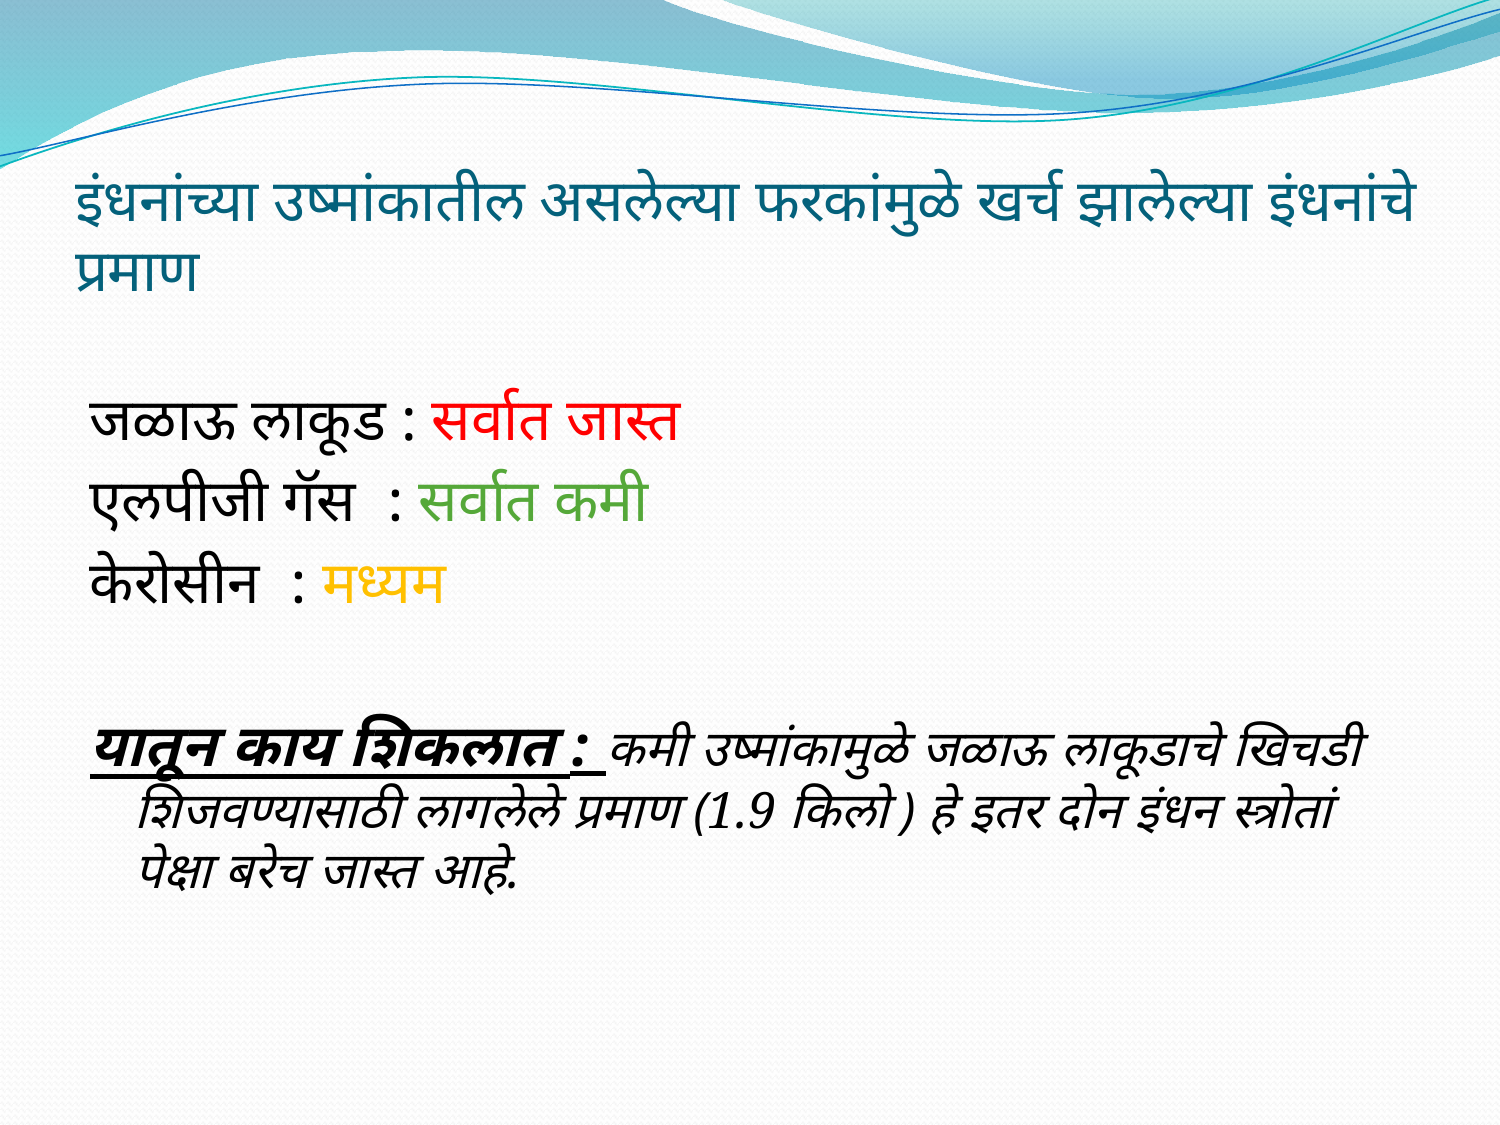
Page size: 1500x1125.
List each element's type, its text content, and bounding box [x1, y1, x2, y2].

list जळाऊ लाकूड : सर्वात जास्त एलपीजी गॅस : सर्वात कमी केरोसीन : मध्यम यातून काय शिकलात : कमी उष्मांकामुळे जळाऊ लाकूडाचे खिचडी शिजवण्यासाठी लागलेले प्रमाण (1.9 किलो ) हे इतर दोन इंधन स्त्रोतां पेक्षा बरेच जास्त आहे. [75, 317, 1425, 1038]
title इंधनांच्या उष्मांकातील असलेल्या फरकांमुळे खर्च झालेल्या इंधनांचे प्रमाण [75, 115, 1425, 303]
